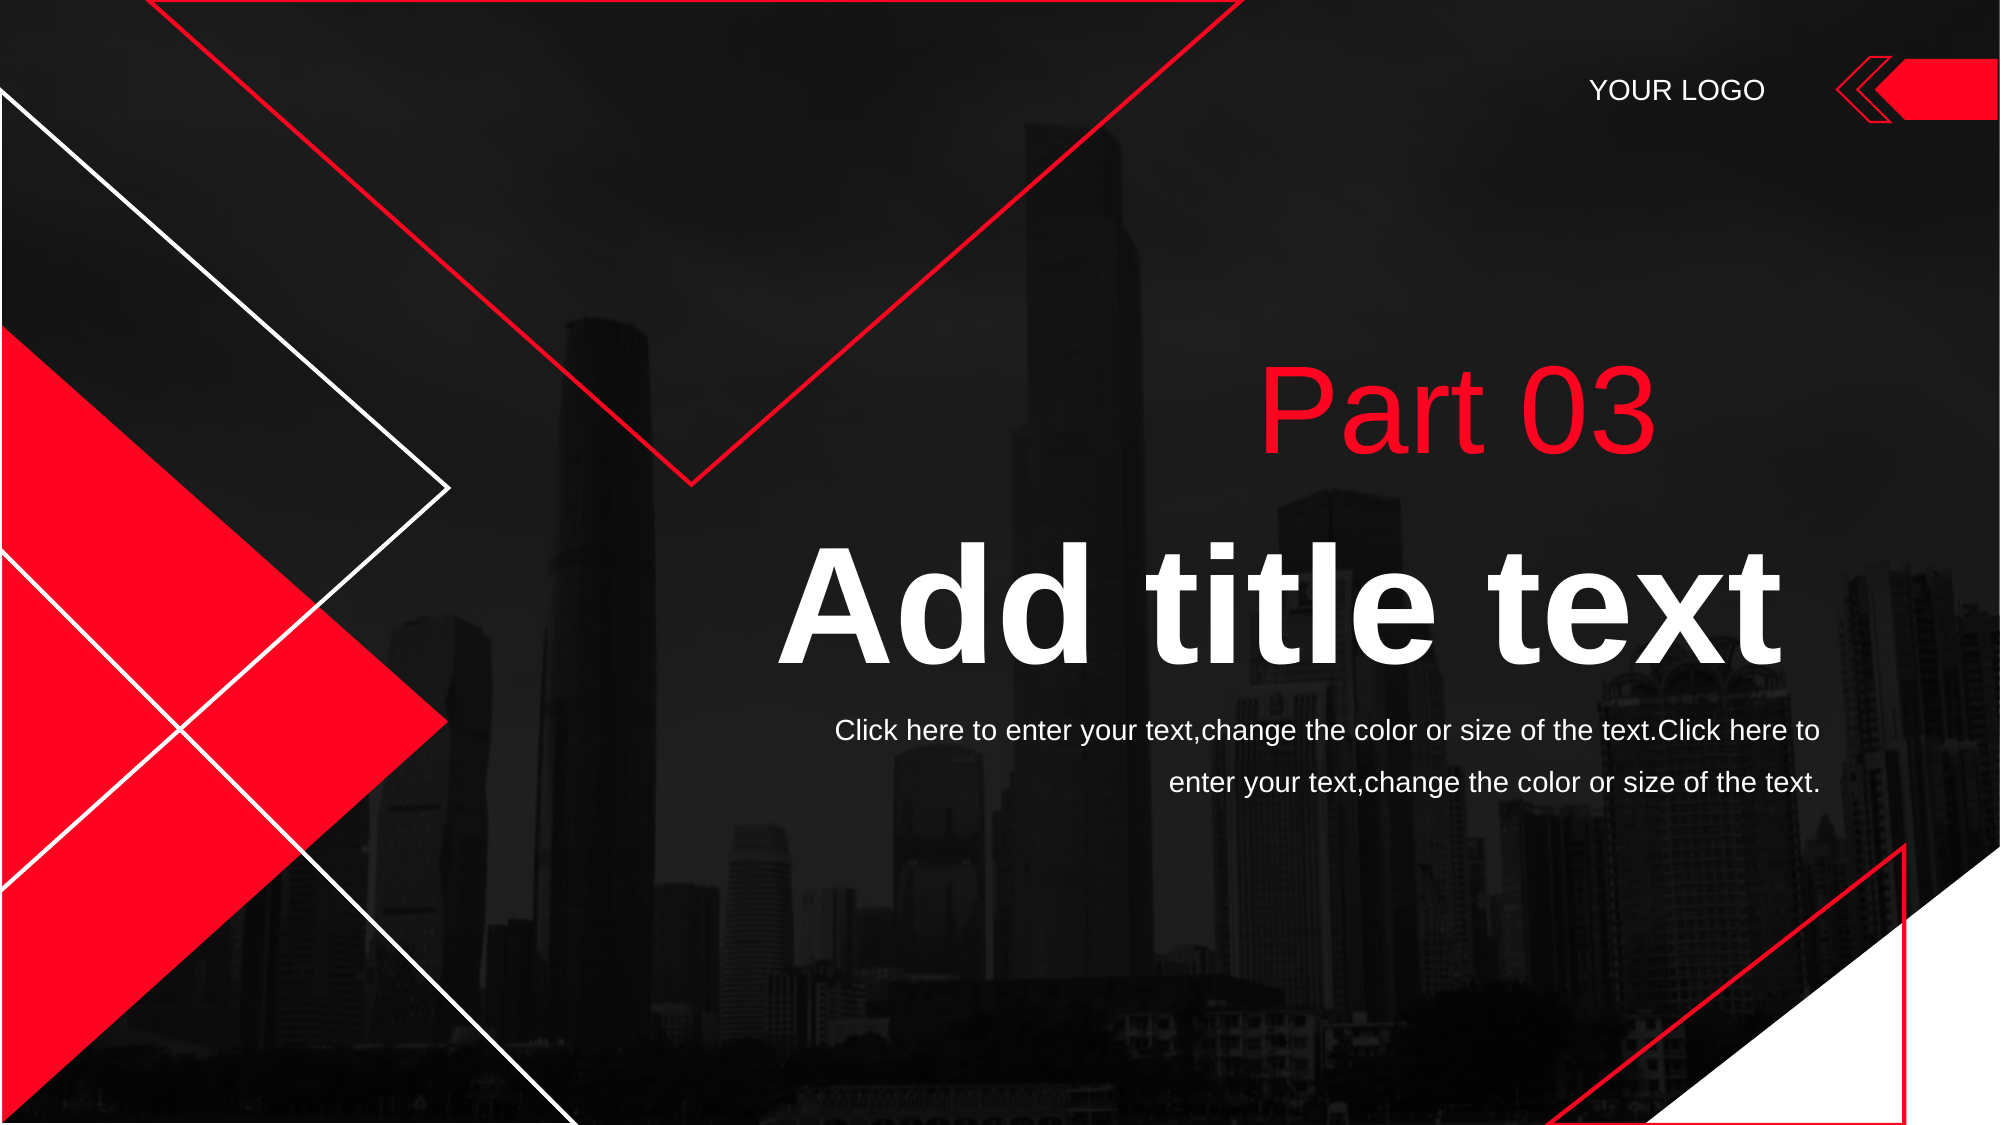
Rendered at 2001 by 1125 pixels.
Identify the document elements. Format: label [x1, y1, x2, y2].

text_box [0, 0, 2000, 1125]
text_box [1573, 56, 1998, 122]
